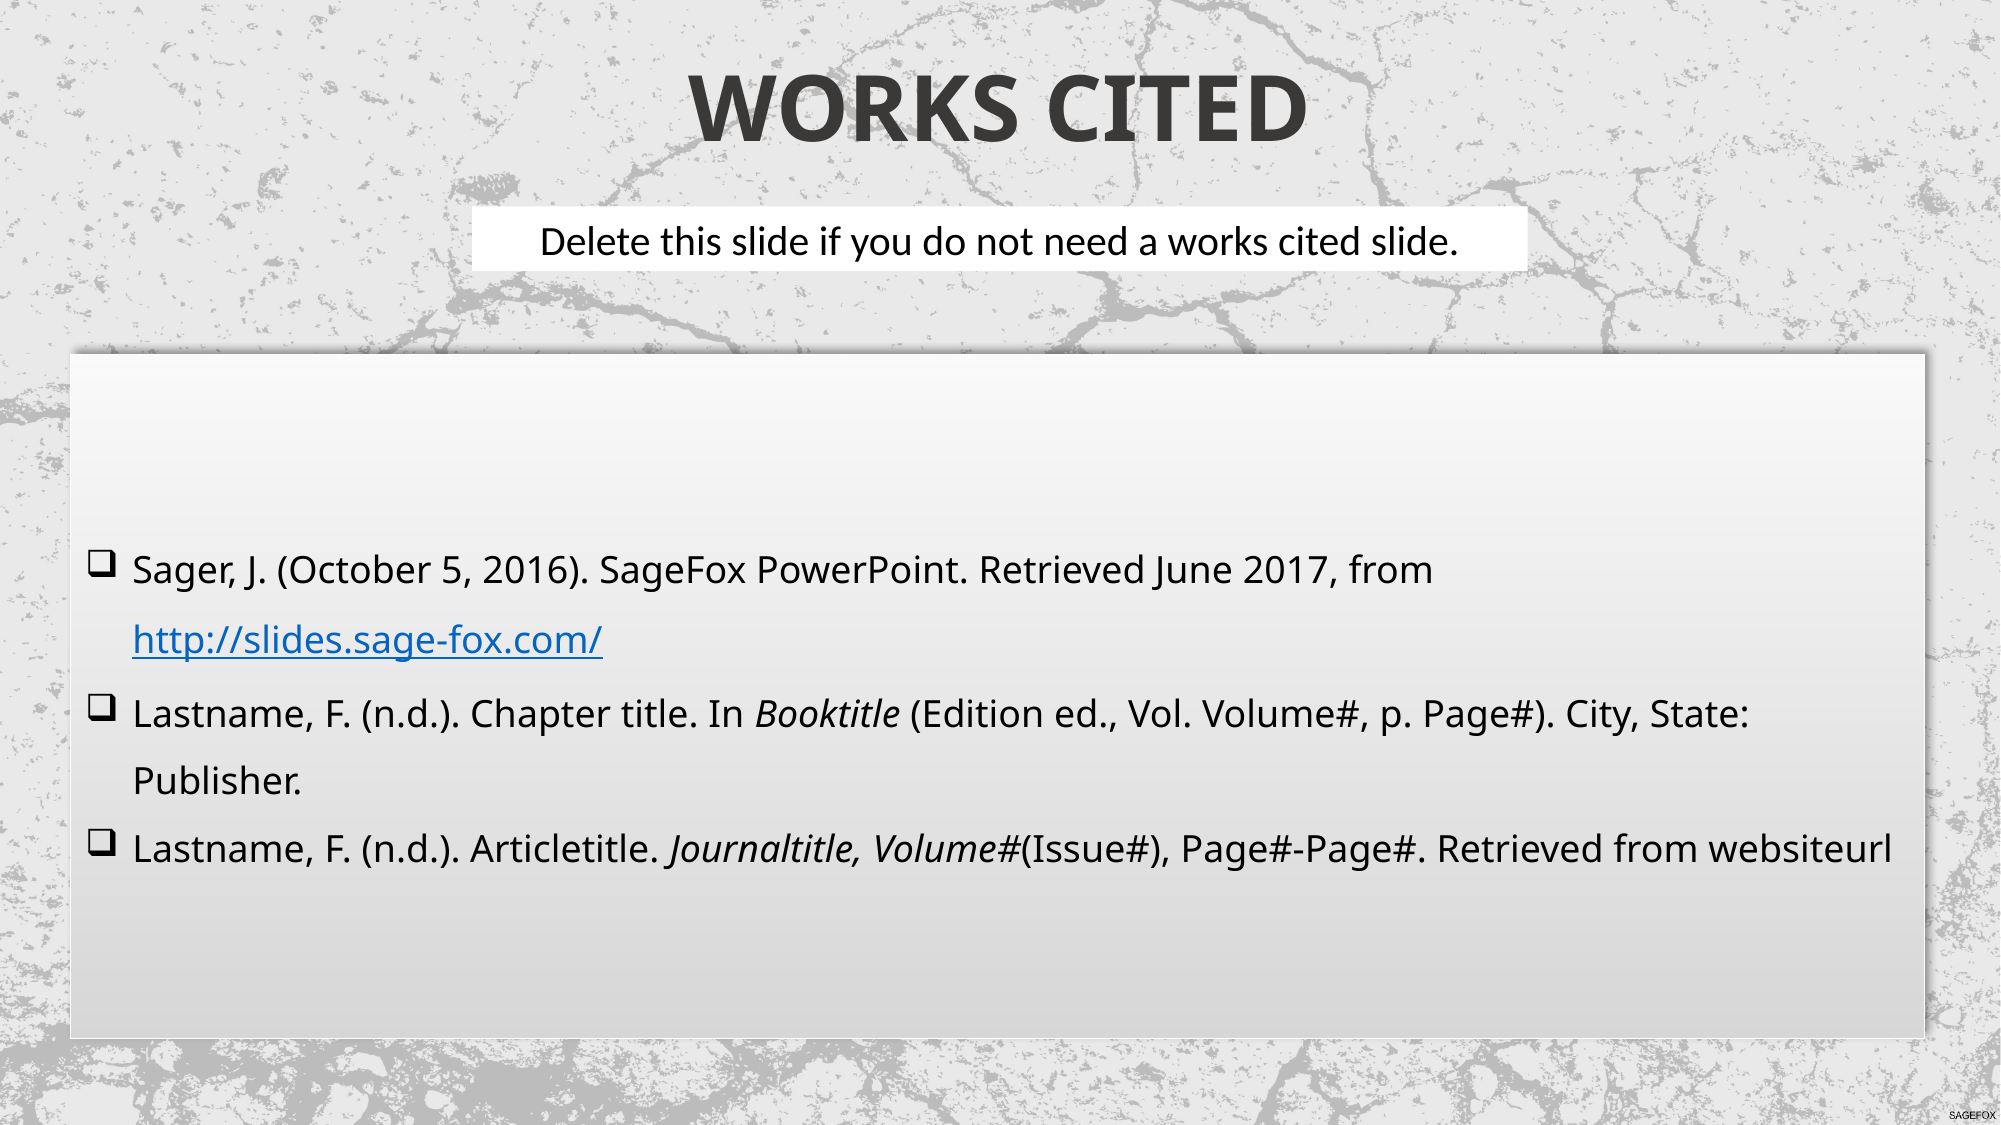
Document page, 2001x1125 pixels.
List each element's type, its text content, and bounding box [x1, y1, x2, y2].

text_box Delete this slide if you do not need a works cited slide. [472, 206, 1528, 272]
picture [1925, 0, 2001, 1125]
text_box Sager, J. (October 5, 2016). SageFox PowerPoint. Retrieved June 2017, from http://slides.sage-fox.com/ Lastname, F. (n.d.). Chapter title. In Booktitle (Edition ed., Vol. Volume#, p. Page#). City, State: Publisher. Lastname, F. (n.d.). Articletitle. Journaltitle, Volume#(Issue#), Page#-Page#. Retrieved from websiteurl [70, 354, 1925, 1039]
text_box WORKS CITED [548, 42, 1452, 167]
